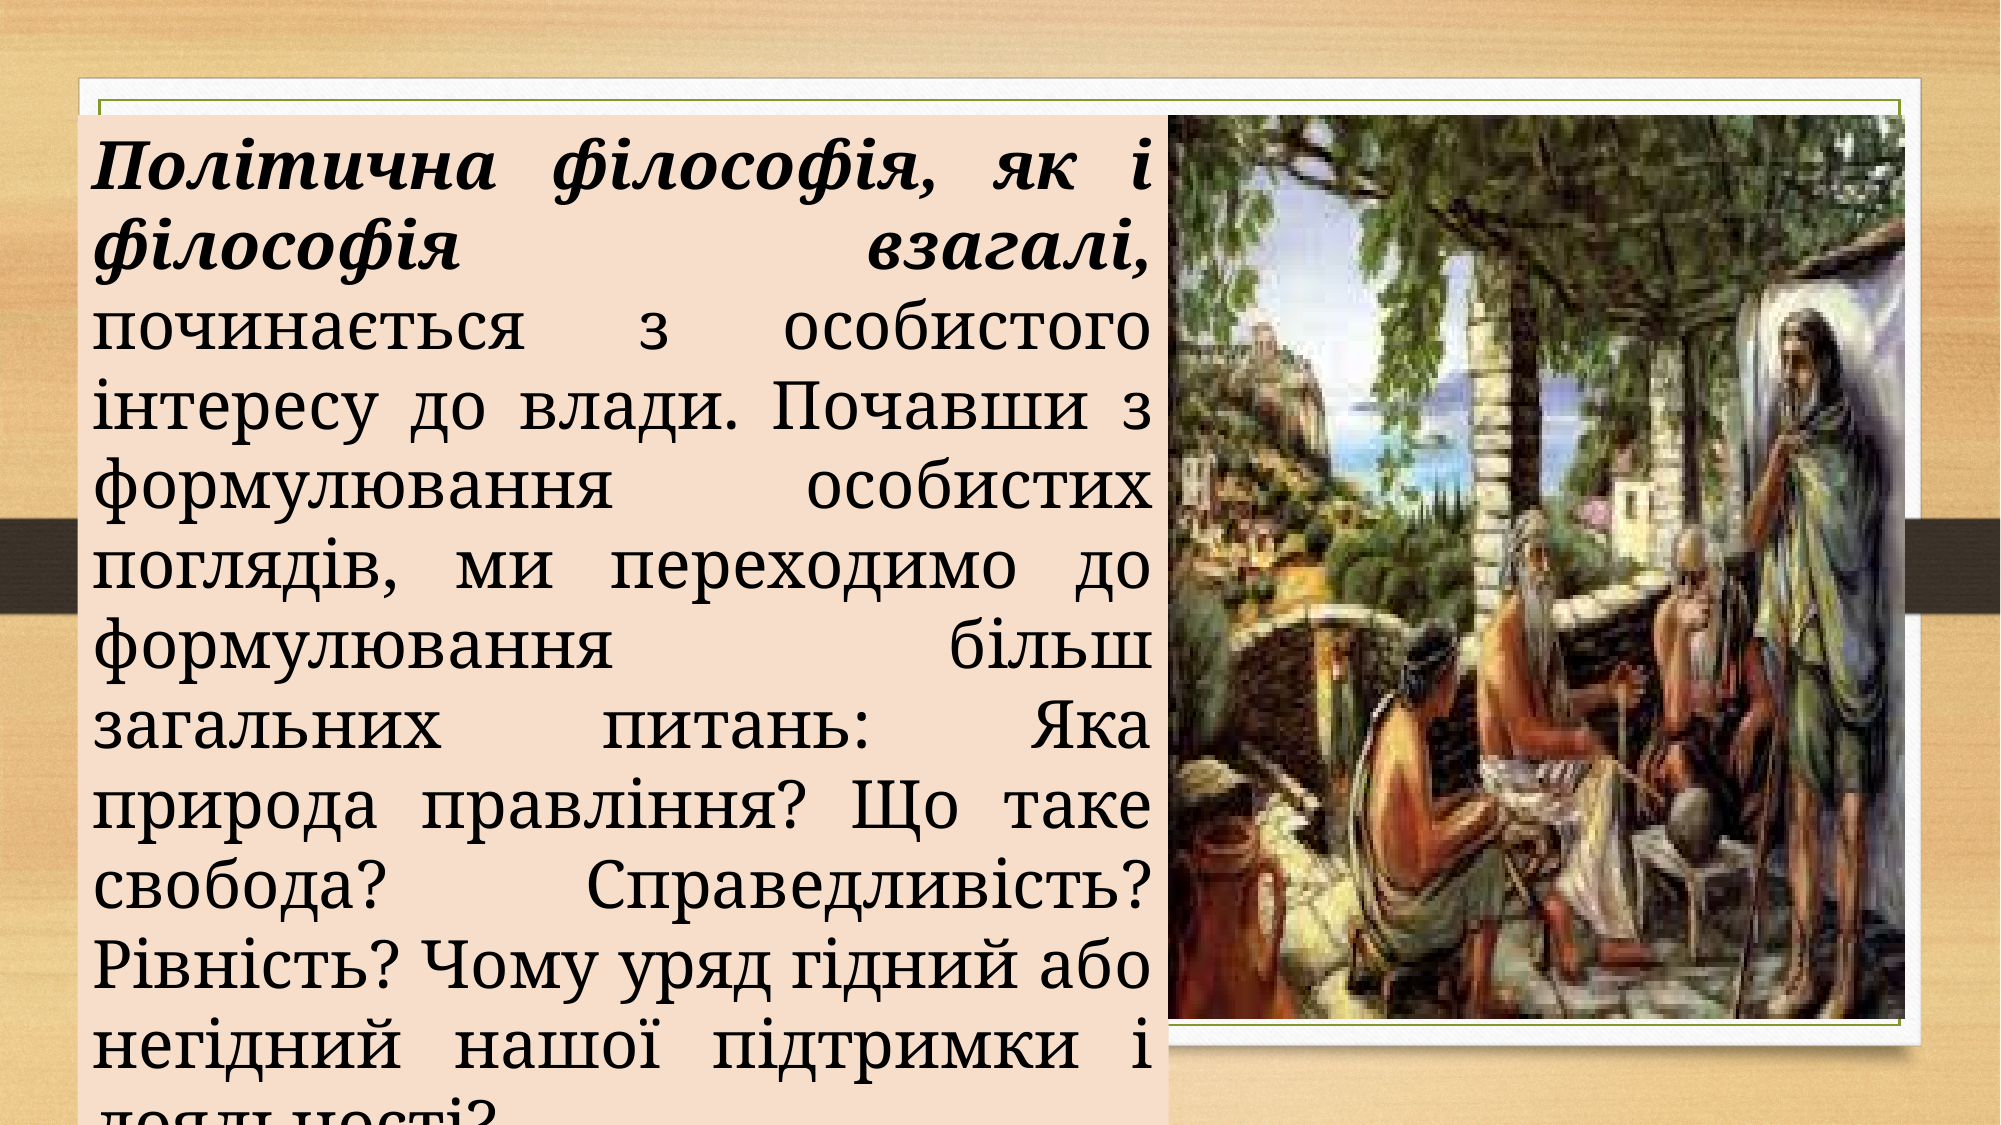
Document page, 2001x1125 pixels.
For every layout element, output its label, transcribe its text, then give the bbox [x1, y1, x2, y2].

text_box Політична філософія, як і філософія взагалі, починається з особистого інтересу до влади. Почавши з формулювання особистих поглядів, ми переходимо до формулювання більш загальних питань: Яка природа правління? Що таке свобода? Справедливість? Рівність? Чому уряд гідний або негідний нашої підтримки і лояльності? [77, 115, 1169, 1125]
picture [0, 0, 2001, 1125]
